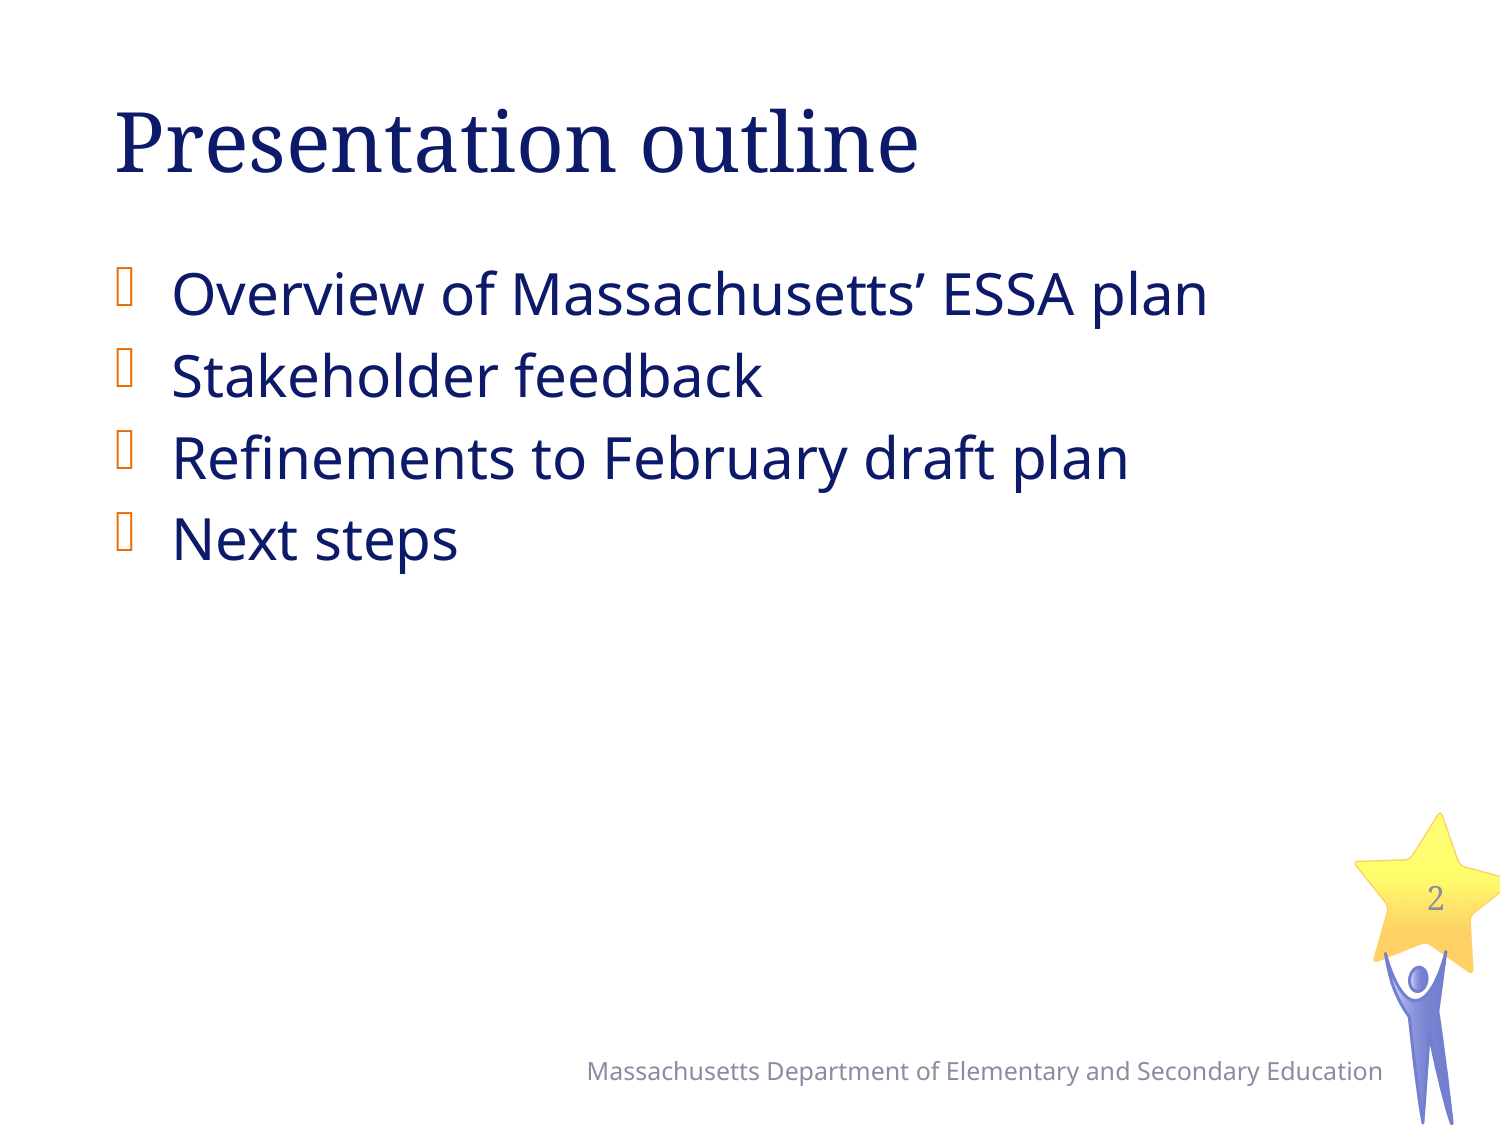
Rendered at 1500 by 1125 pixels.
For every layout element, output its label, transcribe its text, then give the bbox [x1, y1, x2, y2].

slide_number 2 [1392, 862, 1480, 938]
footer Massachusetts Department of Elementary and Secondary Education [512, 1042, 1400, 1103]
list Overview of Massachusetts’ ESSA plan Stakeholder feedback Refinements to February draft plan Next steps [99, 249, 1400, 1005]
title Presentation outline [99, 45, 1400, 233]
